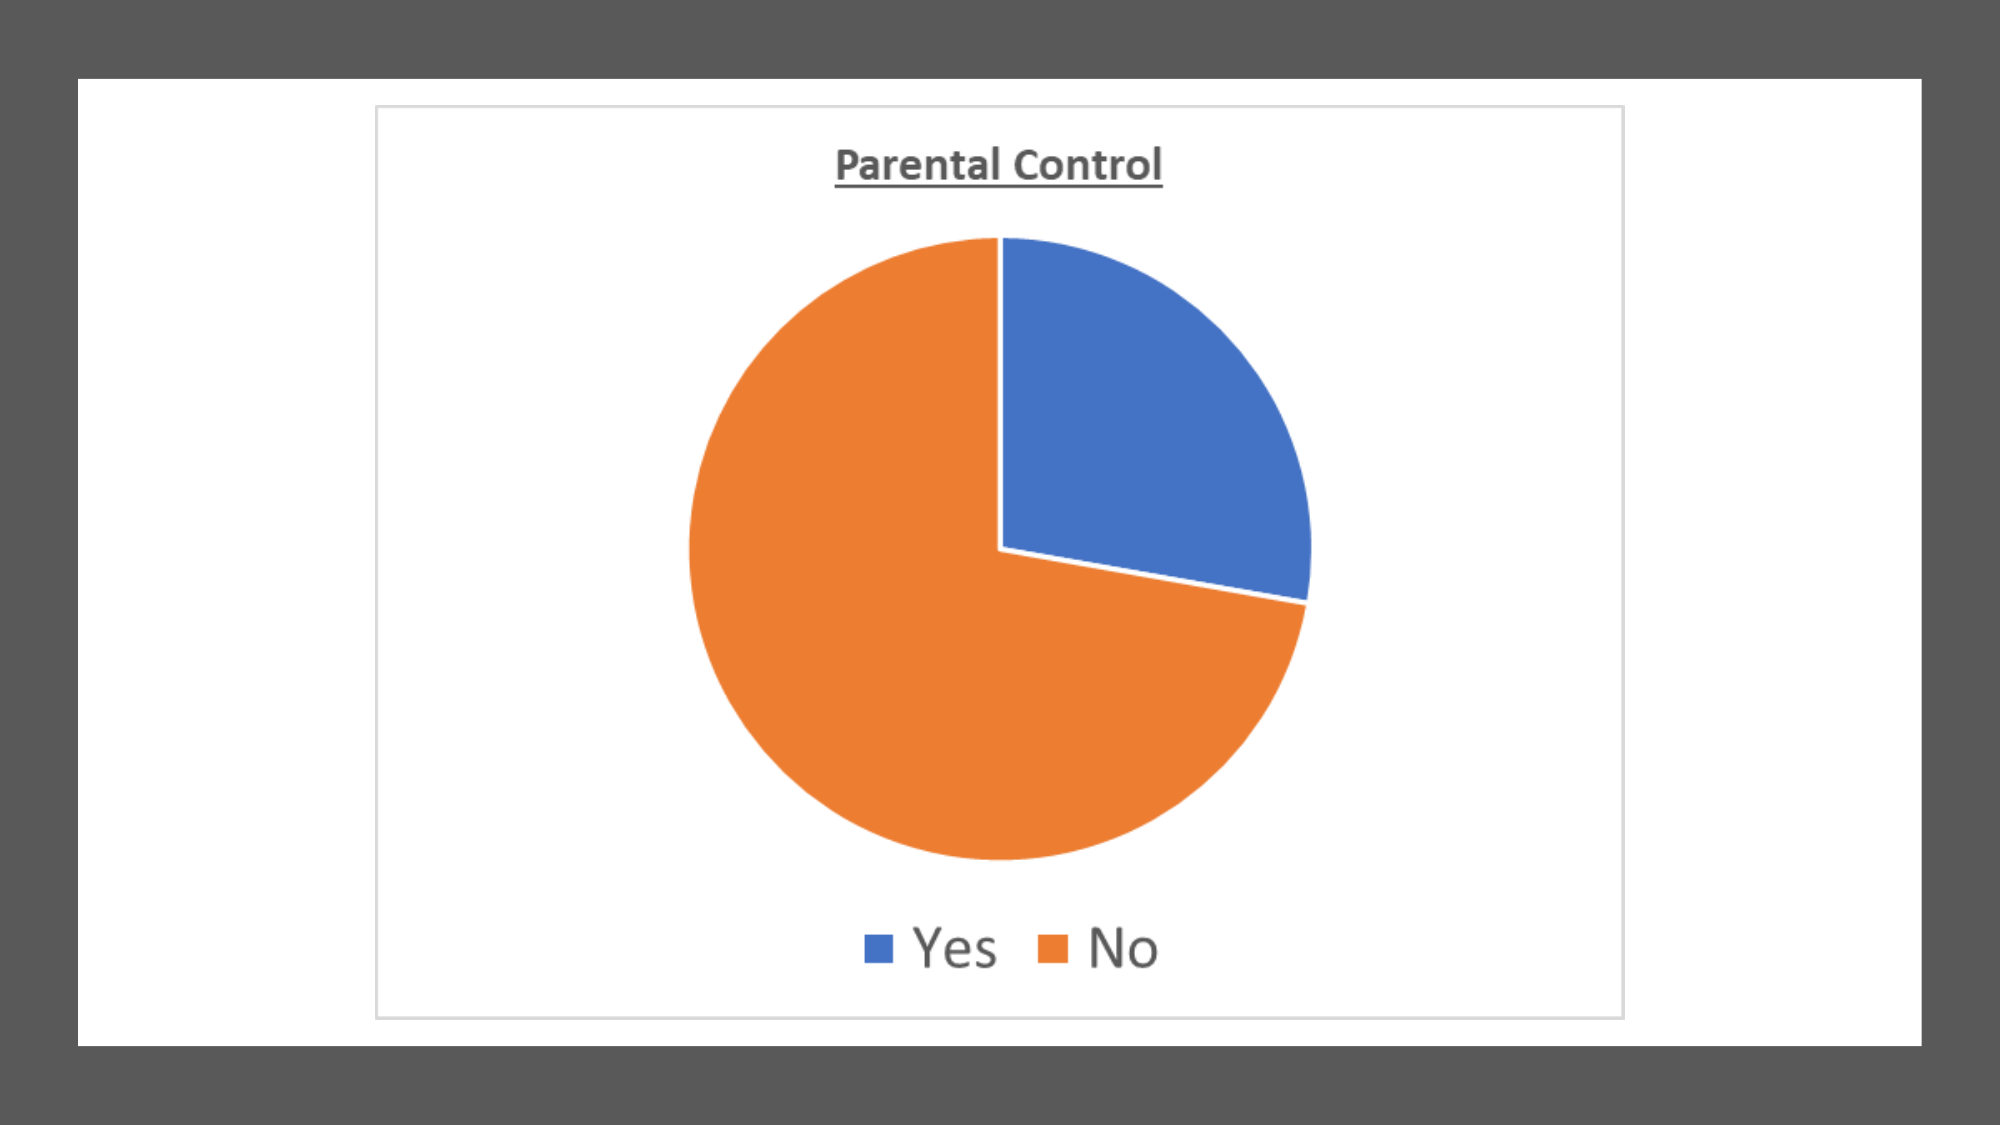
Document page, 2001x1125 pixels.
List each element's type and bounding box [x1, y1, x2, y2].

list [375, 105, 1625, 1020]
text_box [77, 78, 1923, 1047]
text_box [0, 0, 2000, 1125]
